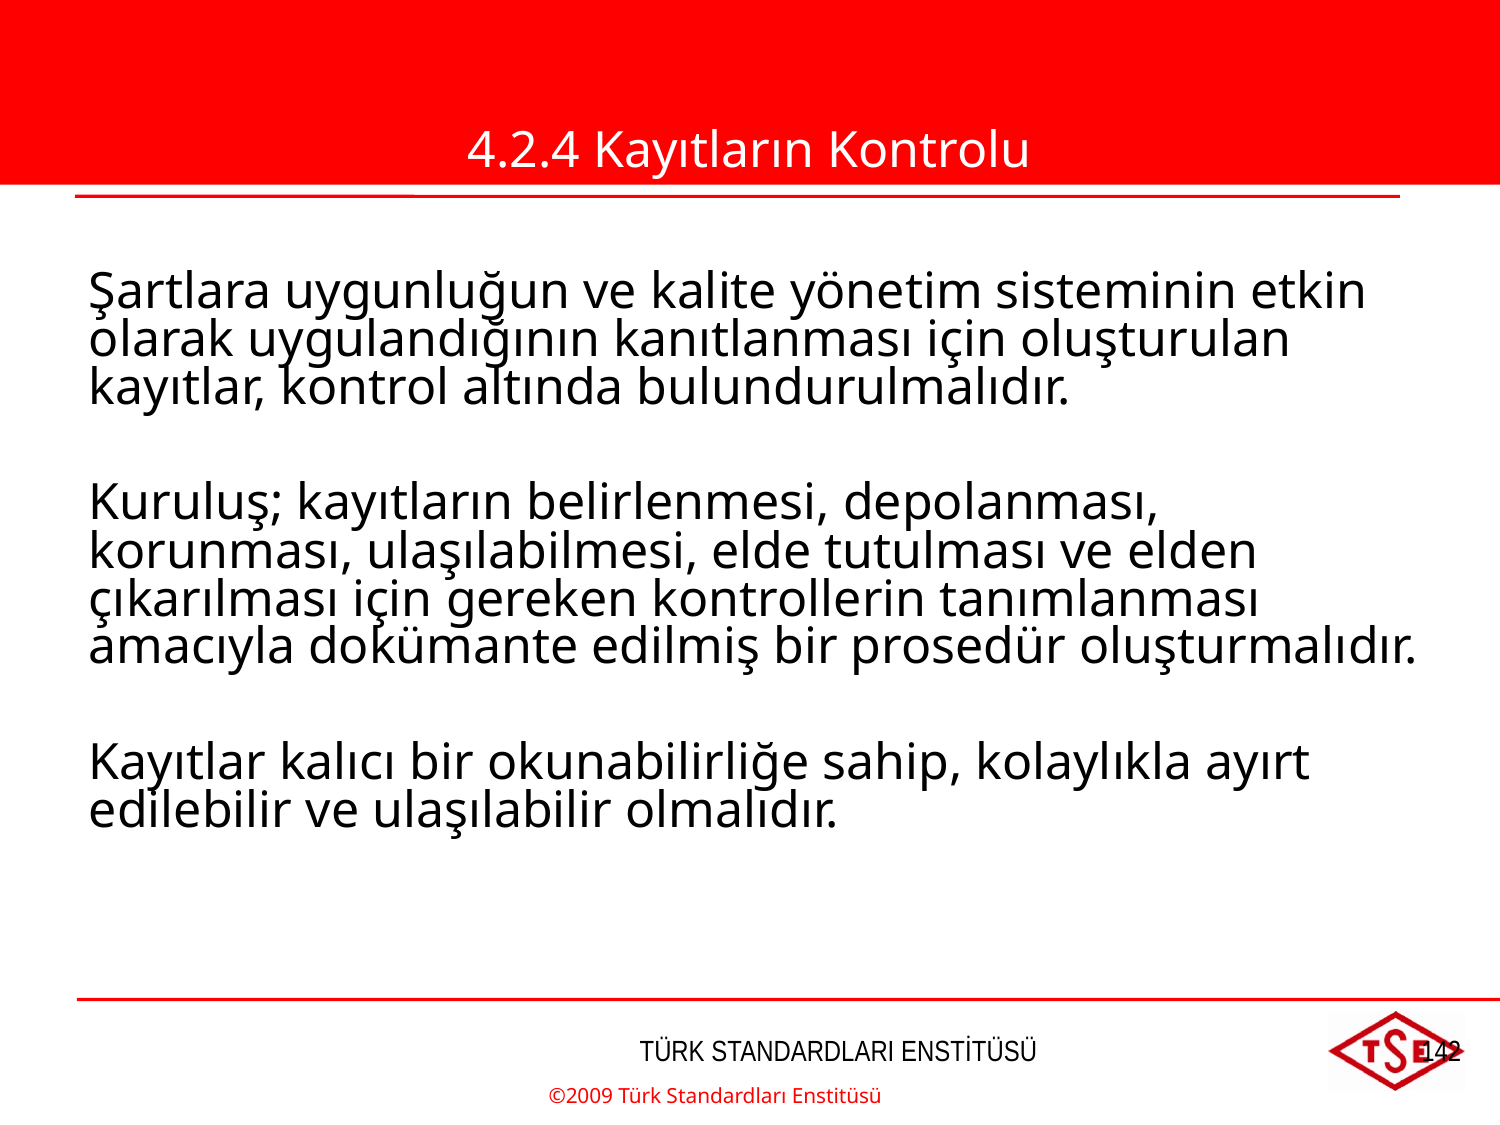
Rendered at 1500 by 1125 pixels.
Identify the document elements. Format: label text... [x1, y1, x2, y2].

text_box 142 [1163, 1024, 1476, 1100]
title 4.2.4 Kayıtların Kontrolu [0, 0, 1500, 185]
text_box TÜRK STANDARDLARI ENSTİTÜSÜ [601, 1024, 1076, 1100]
picture [1328, 1011, 1465, 1024]
footer ©2009 Türk Standardları Enstitüsü [442, 1024, 988, 1101]
list Şartlara uygunluğun ve kalite yönetim sisteminin etkin olarak uygulandığının kanıtlanması için oluşturulan kayıtlar, kontrol altında bulundurulmalıdır. Kuruluş; kayıtların belirlenmesi, depolanması, korunması, ulaşılabilmesi, elde tutulması ve elden çıkarılması için gereken kontrollerin tanımlanması amacıyla dokümante edilmiş bir prosedür oluşturmalıdır. Kayıtlar kalıcı bir okunabilirliğe sahip, kolaylıkla ayırt edilebilir ve ulaşılabilir olmalıdır. [17, 262, 1436, 1006]
